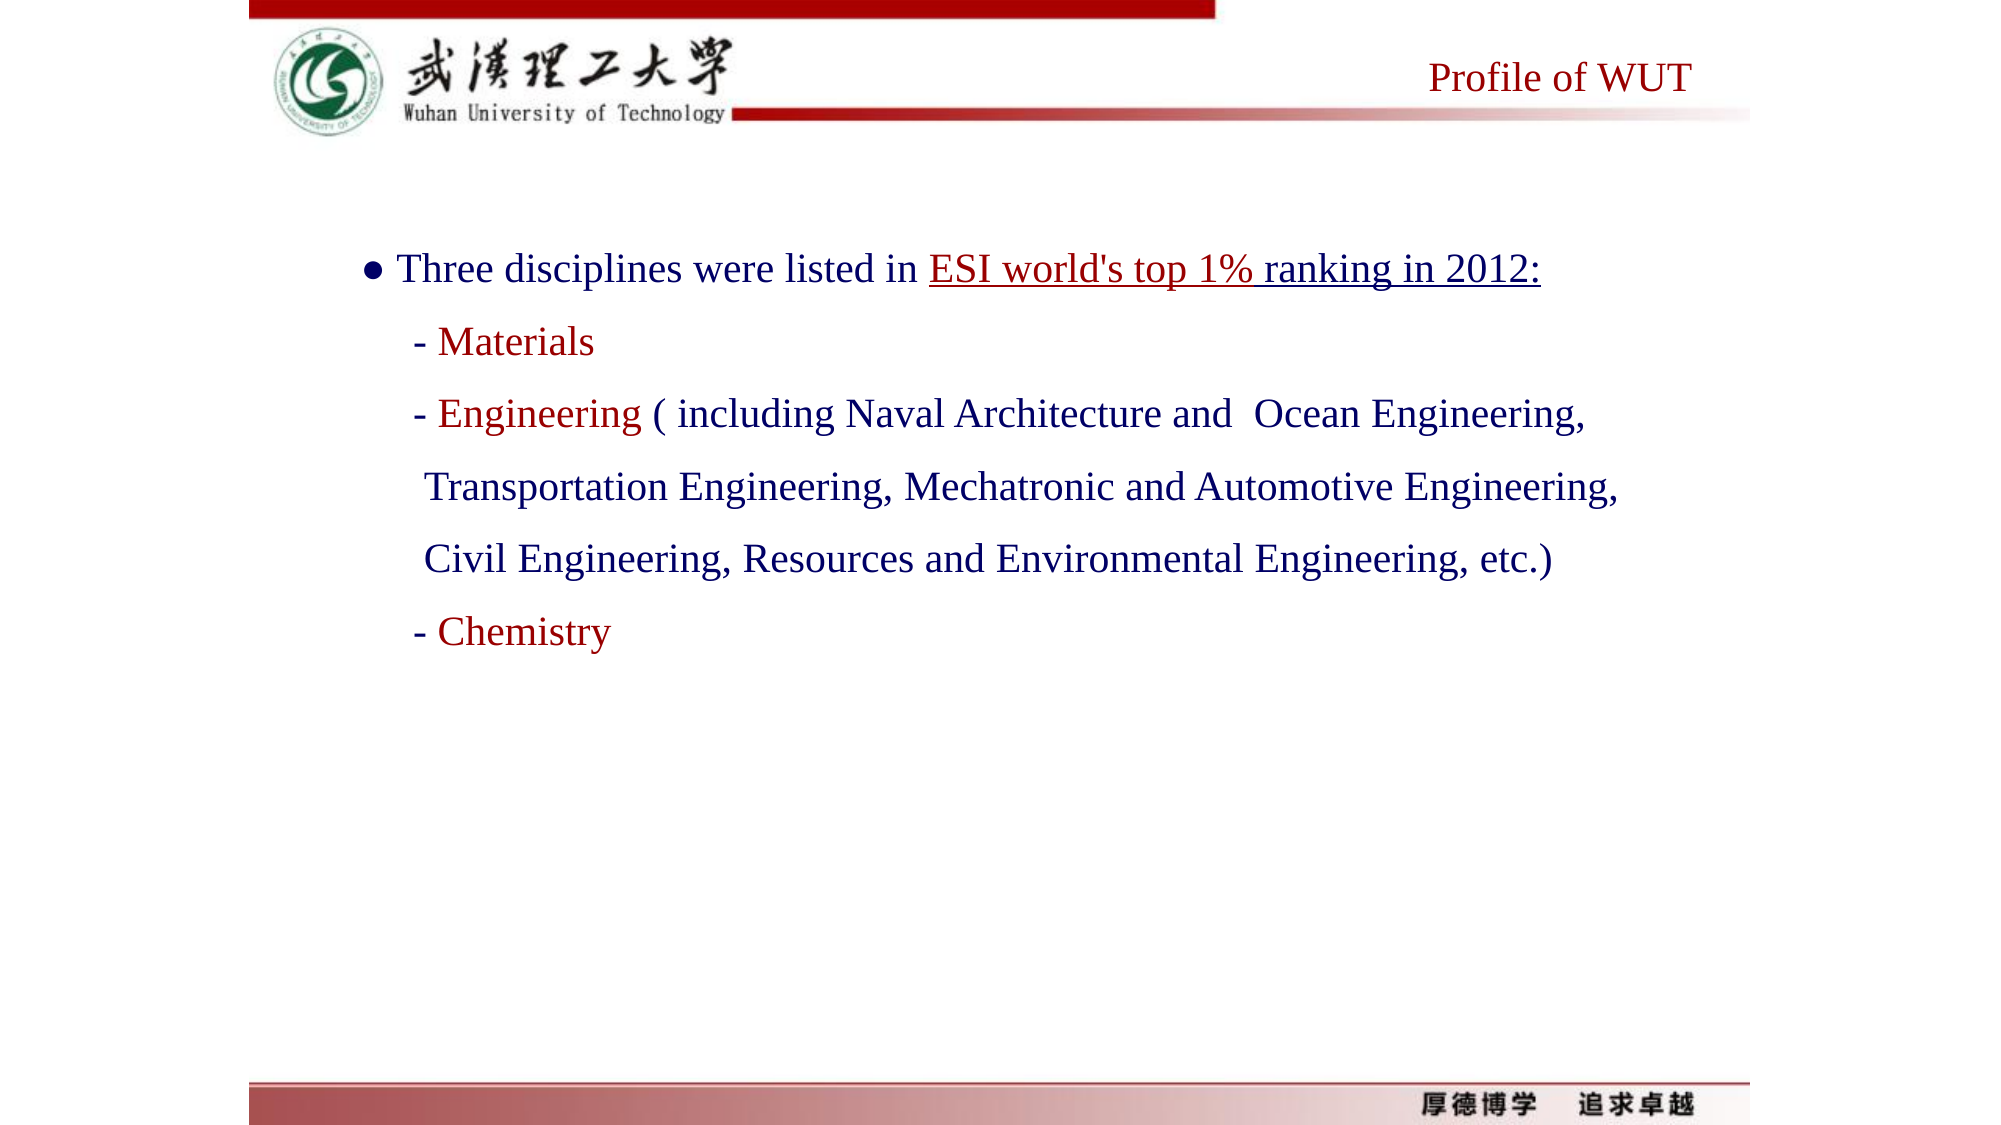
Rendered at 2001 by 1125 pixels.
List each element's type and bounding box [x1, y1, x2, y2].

picture [249, 0, 1750, 1125]
